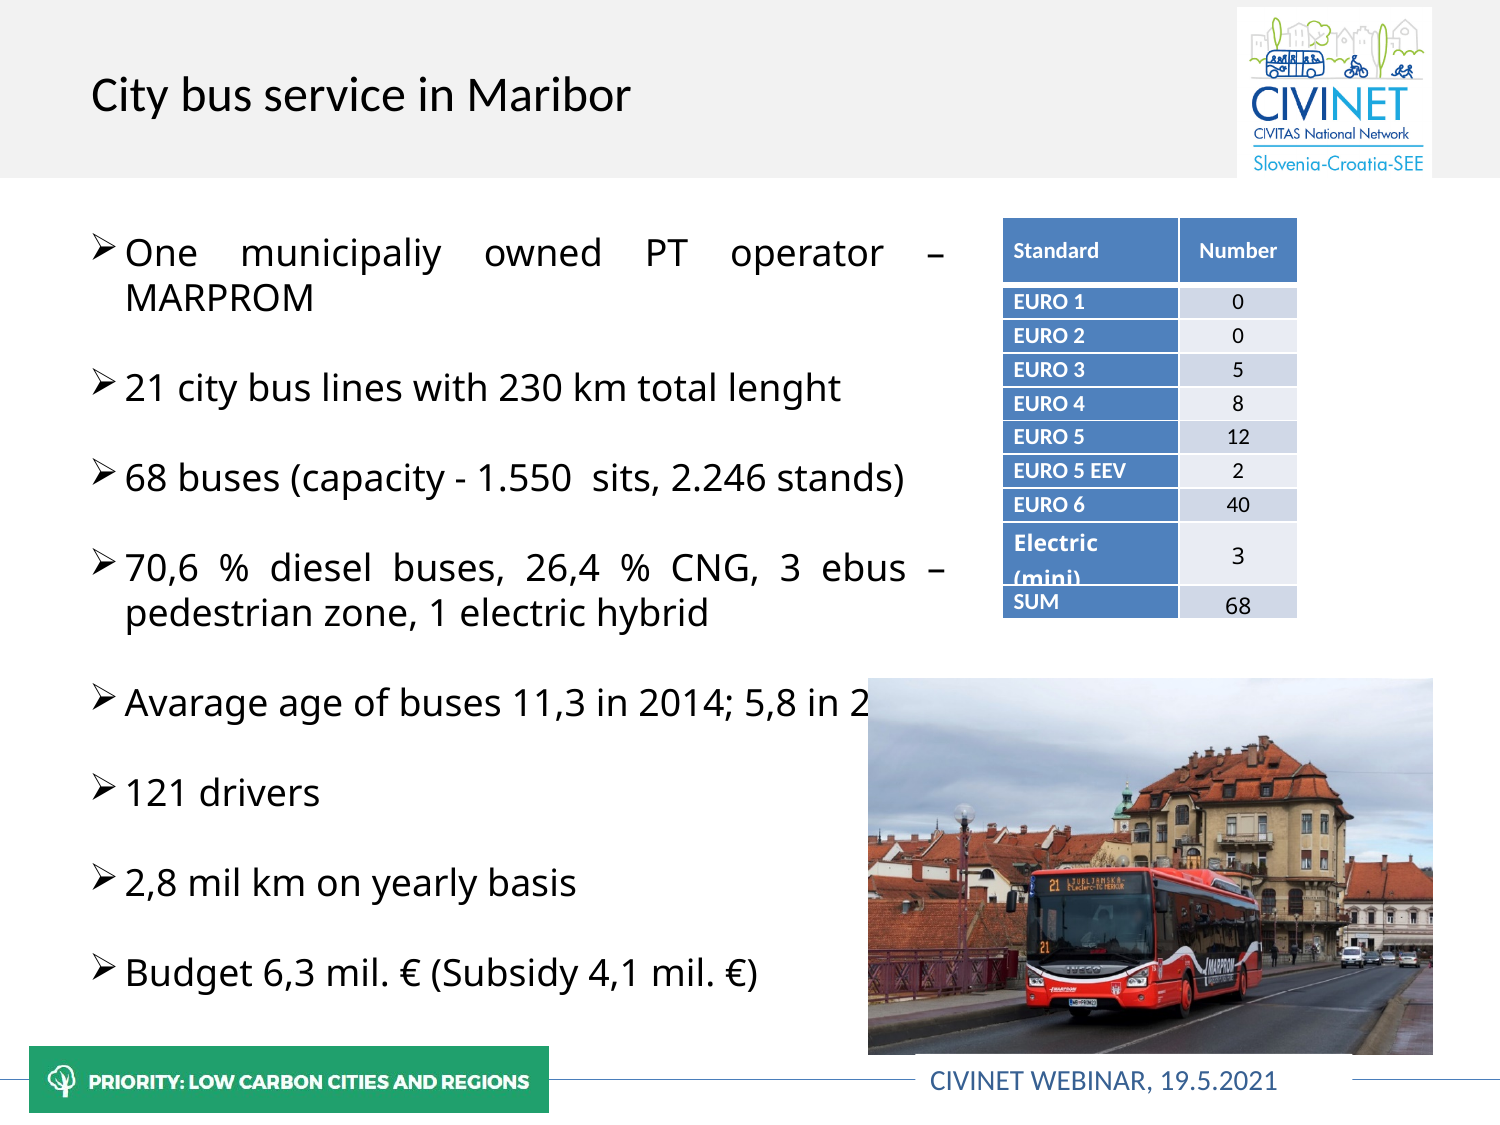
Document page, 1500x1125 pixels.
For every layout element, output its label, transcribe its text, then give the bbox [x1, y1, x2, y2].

table_header Standard [1003, 218, 1178, 282]
table_cell EURO 2 [1003, 320, 1178, 352]
table_cell 0 [1180, 320, 1297, 352]
table_cell EURO 3 [1003, 354, 1178, 386]
text_box City bus service in Maribor [76, 54, 1231, 130]
table_cell EURO 5 [1003, 421, 1178, 453]
table_cell 2 [1180, 455, 1297, 487]
text_box [0, 0, 1500, 180]
table_cell SUM [1003, 586, 1178, 618]
table_cell 3 [1180, 523, 1297, 584]
table_cell 12 [1180, 421, 1297, 453]
table_cell EURO 1 [1003, 288, 1178, 318]
table_header Number [1180, 218, 1297, 282]
table_cell 8 [1180, 388, 1297, 420]
table_cell 68 [1180, 586, 1297, 618]
table_cell 5 [1180, 354, 1297, 386]
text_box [0, 1046, 1500, 1113]
table_cell 0 [1180, 288, 1297, 318]
table_cell EURO 5 EEV [1003, 455, 1178, 487]
table_cell EURO 6 [1003, 489, 1178, 521]
table_cell Electric (mini) [1003, 523, 1178, 584]
table_cell 40 [1180, 489, 1297, 521]
text_box One municipaliy owned PT operator – MARPROM 21 city bus lines with 230 km total lenght 68 buses (capacity - 1.550 sits, 2.246 stands) 70,6 % diesel buses, 26,4 % CNG, 3 ebus – pedestrian zone, 1 electric hybrid Avarage age of buses 11,3 in 2014; 5,8 in 2018 121 drivers 2,8 mil km on yearly basis Budget 6,3 mil. € (Subsidy 4,1 mil. €) [74, 221, 961, 1001]
picture [867, 678, 1433, 1046]
picture [1236, 7, 1433, 179]
table_cell EURO 4 [1003, 388, 1178, 420]
